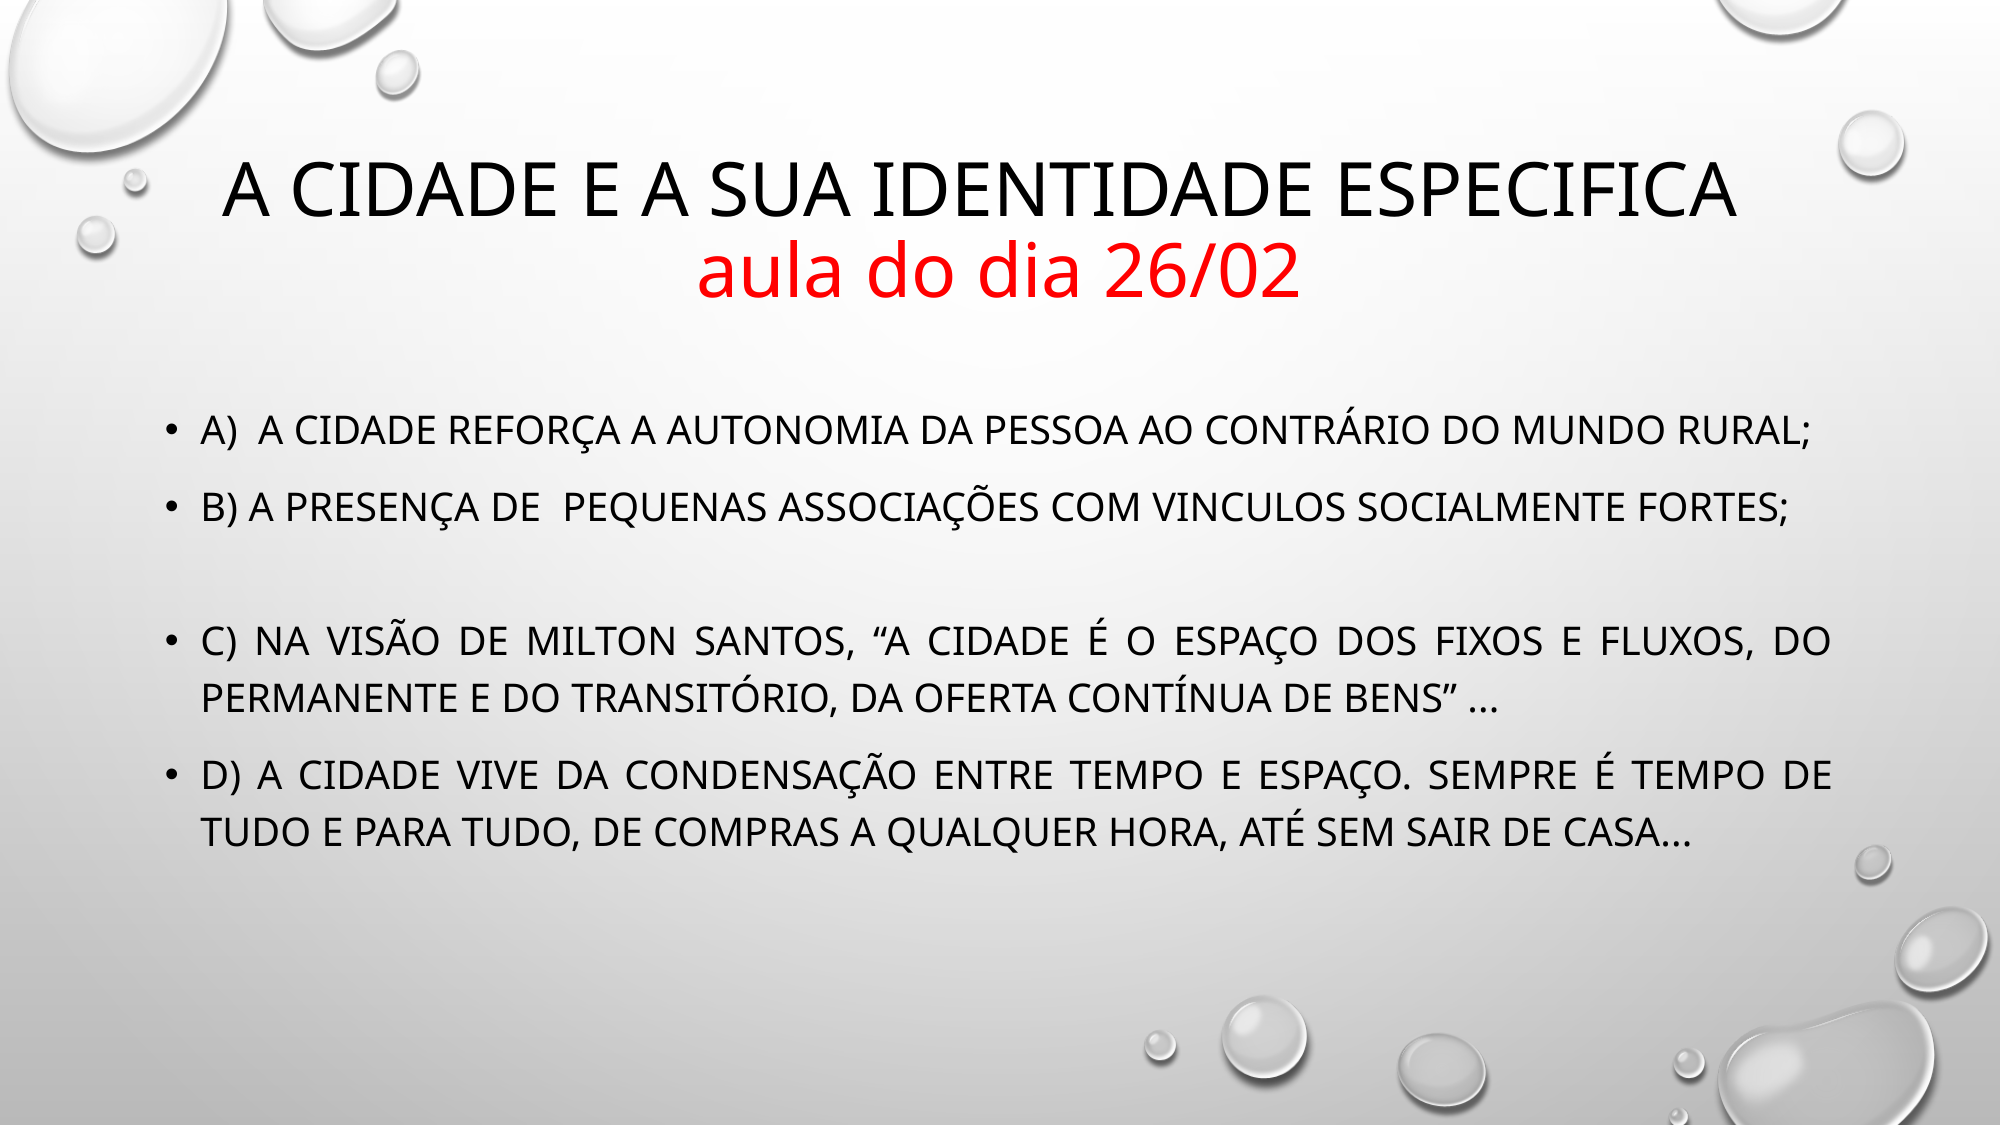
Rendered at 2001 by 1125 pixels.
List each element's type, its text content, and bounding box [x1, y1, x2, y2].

title A CIDADE E A SUA IDENTIDADE ESPECIFICA aula do dia 26/02 [149, 101, 1851, 364]
list a) A CIDADE REFORÇA A AUTONOMIA DA PESSOA AO CONTRÁRIO DO MUNDO RURAL; B) A PRESENÇA DE PEQUENAS ASSOCIAÇÕES COM VINCULOS SOCIALMENTE FORTES; c) Na visão de Milton Santos, “a cidade é o espaço dos fixos e fluxos, do permanente e do transitório, da oferta contínua de bens” ... D) A cidade vive da condensação entre tempo e espaço. Sempre é tempo de tudo e para tudo, de compras a qualquer hora, até sem sair de casa... [149, 388, 1850, 950]
picture [0, 0, 2000, 1125]
